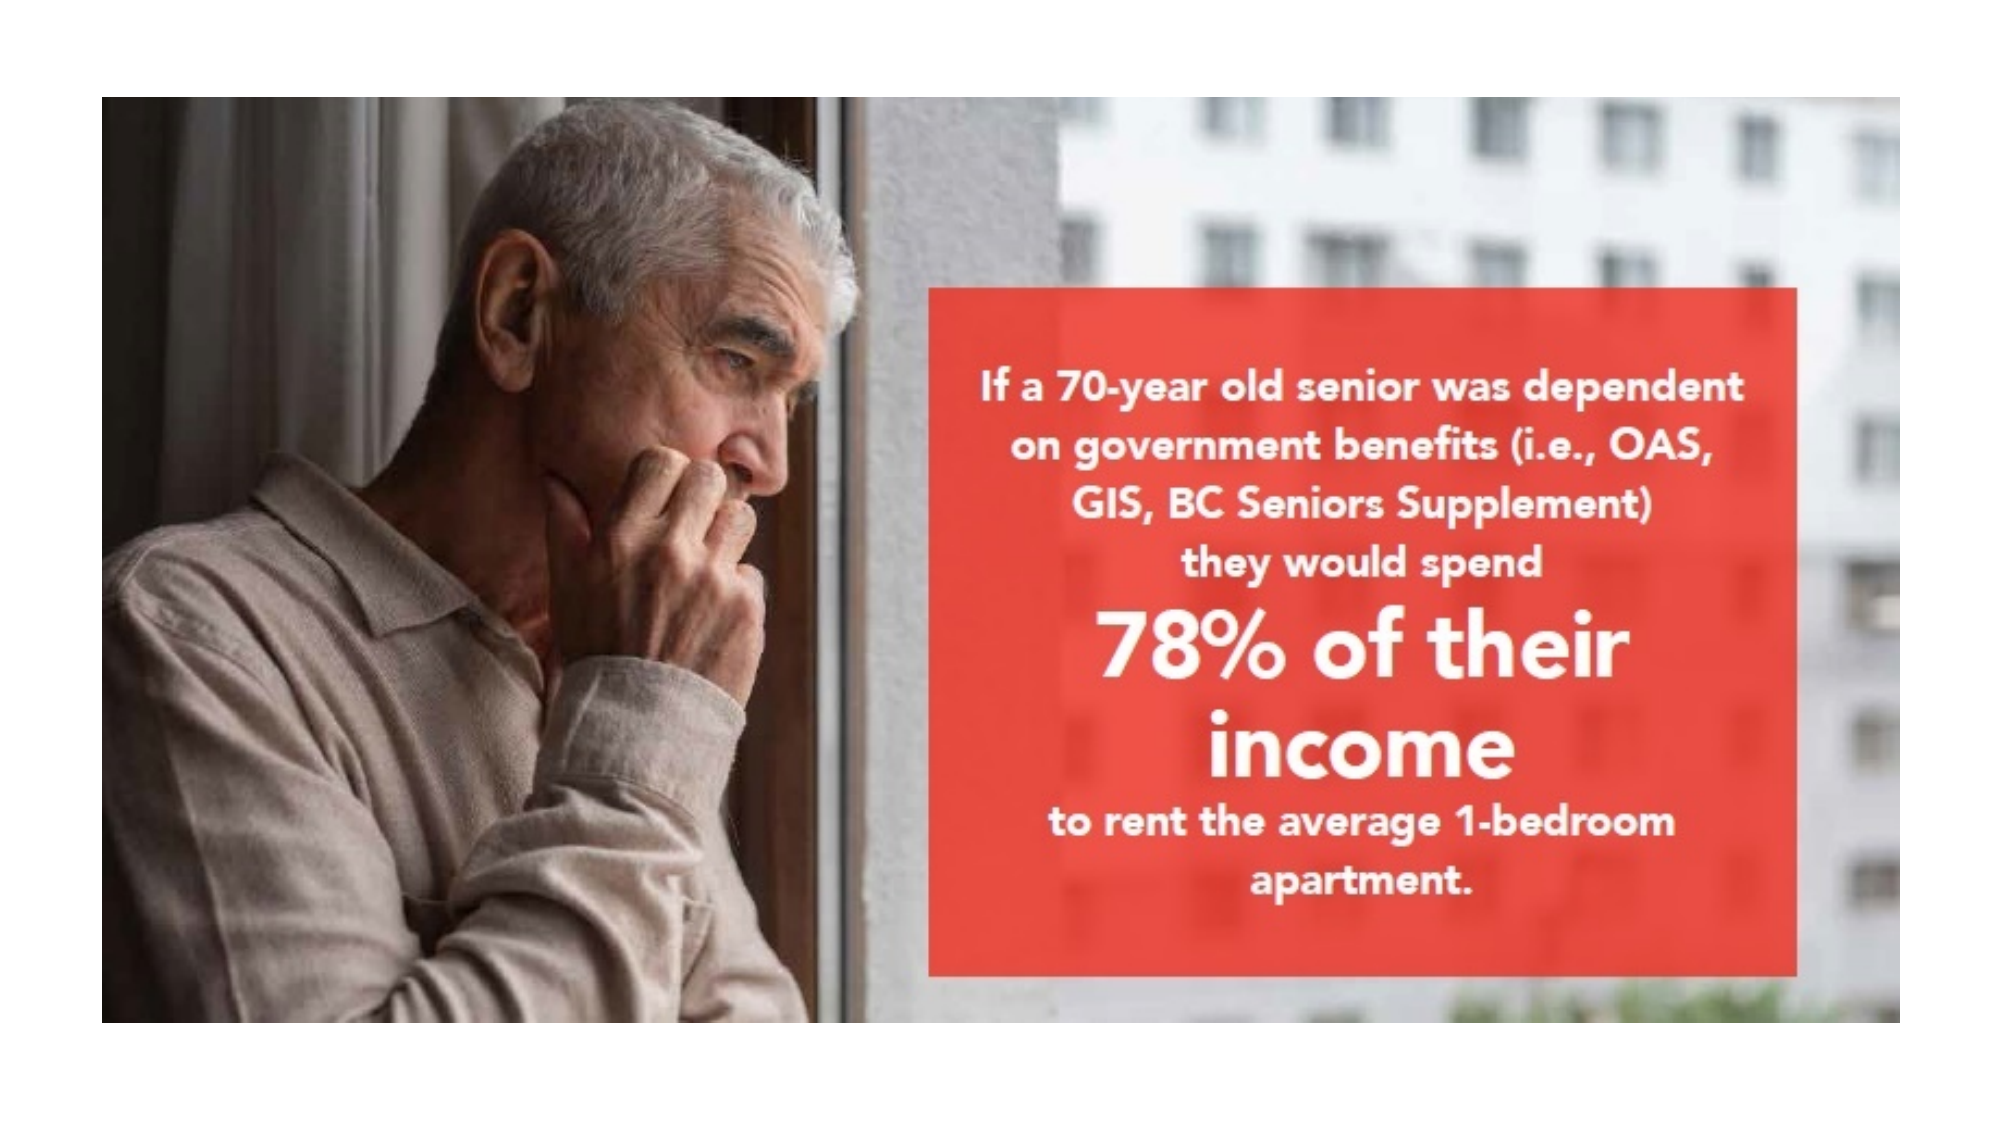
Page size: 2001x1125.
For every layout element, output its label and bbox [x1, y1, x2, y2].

list [102, 97, 1900, 1023]
